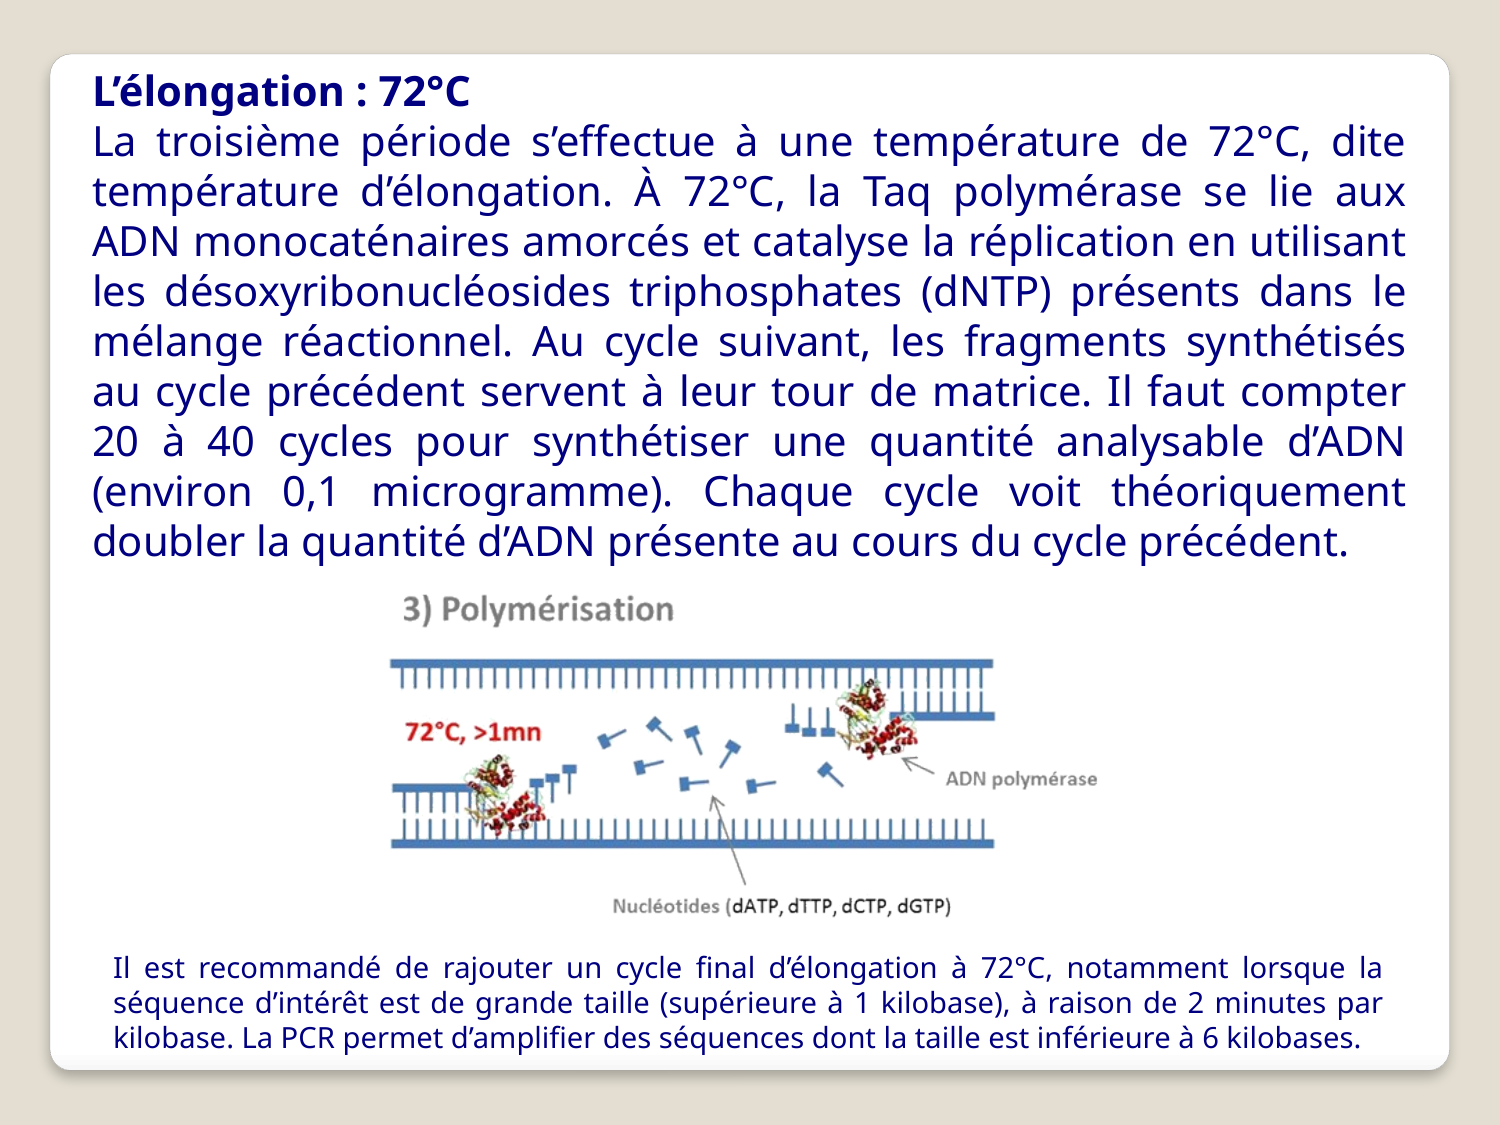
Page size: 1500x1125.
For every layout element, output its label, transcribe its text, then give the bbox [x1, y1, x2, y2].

text_box L’élongation : 72°C La troisième période s’effectue à une température de 72°C, dite température d’élongation. À 72°C, la Taq polymérase se lie aux ADN monocaténaires amorcés et catalyse la réplication en utilisant les désoxyribonucléosides triphosphates (dNTP) présents dans le mélange réactionnel. Au cycle suivant, les fragments synthétisés au cycle précédent servent à leur tour de matrice. Il faut compter 20 à 40 cycles pour synthétiser une quantité analysable d’ADN (environ 0,1 microgramme). Chaque cycle voit théoriquement doubler la quantité d’ADN présente au cours du cycle précédent. [77, 57, 1423, 573]
picture [385, 587, 1115, 918]
text_box Il est recommandé de rajouter un cycle final d’élongation à 72°C, notamment lorsque la séquence d’intérêt est de grande taille (supérieure à 1 kilobase), à raison de 2 minutes par kilobase. La PCR permet d’amplifier des séquences dont la taille est inférieure à 6 kilobases. [98, 941, 1400, 1062]
